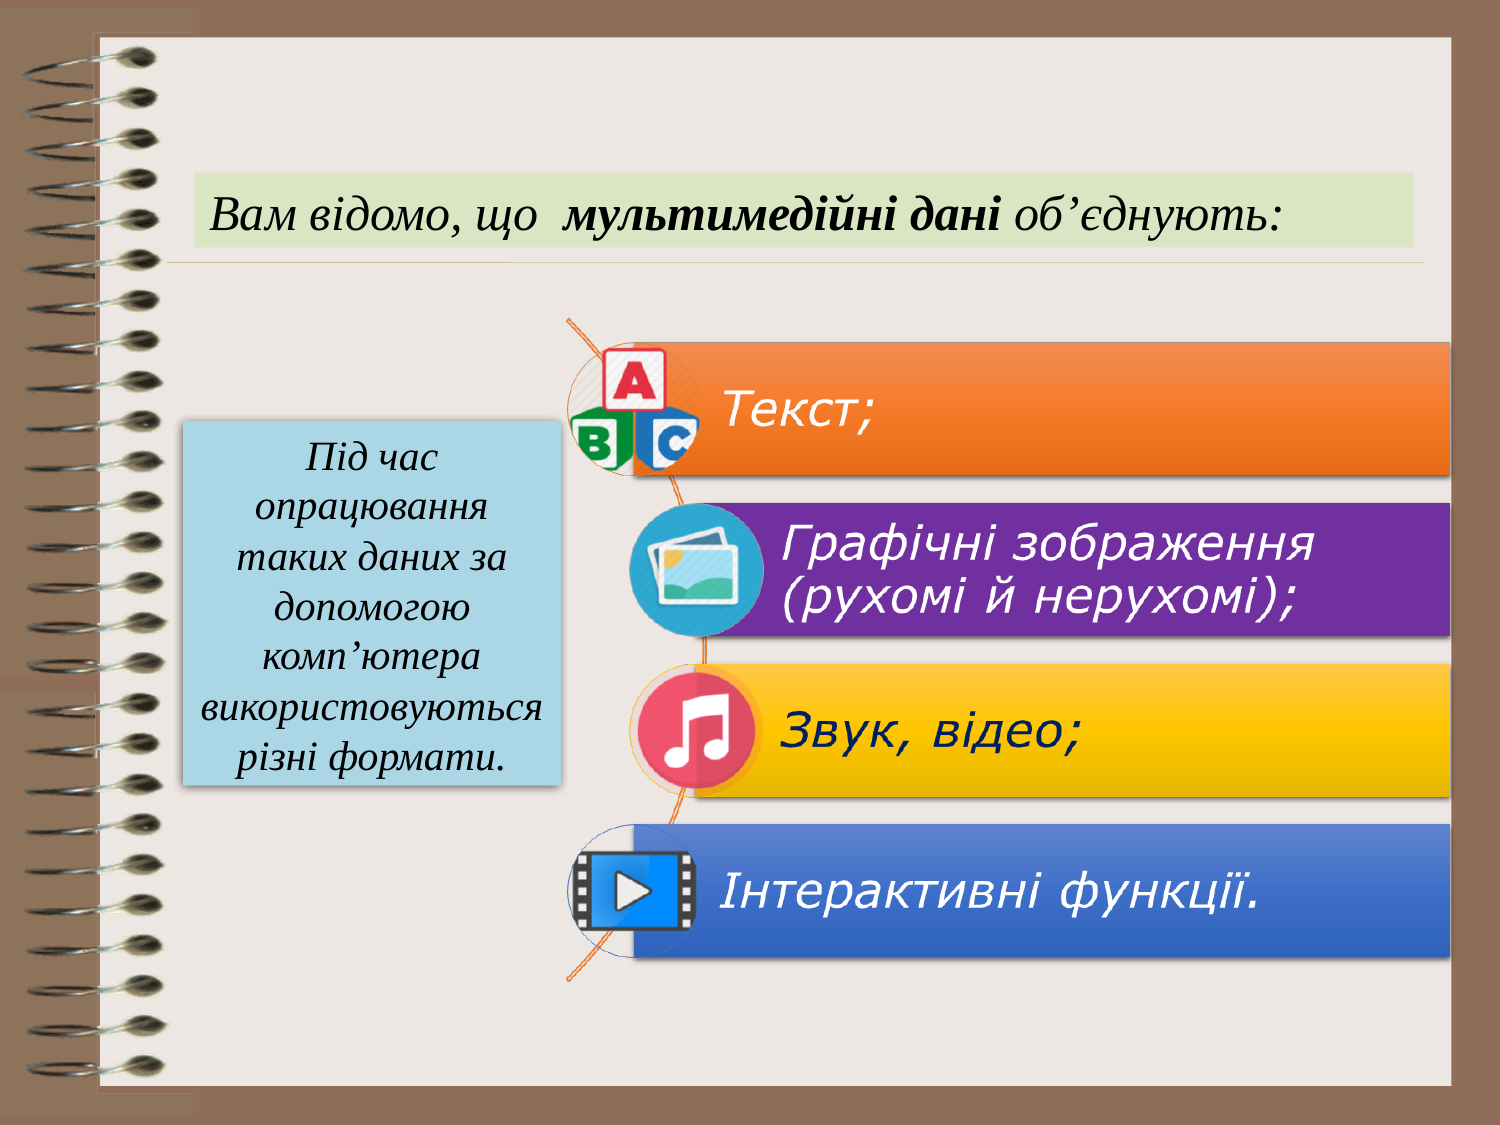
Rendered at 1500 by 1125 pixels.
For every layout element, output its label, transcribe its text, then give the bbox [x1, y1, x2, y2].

picture [0, 692, 194, 1115]
text_box Вам відомо, що мультимедійні дані об’єднують: [194, 172, 1414, 248]
picture [0, 8, 194, 674]
picture [556, 302, 1460, 997]
text_box Під час опрацювання таких даних за допомогою комп’ютера використовуються різні формати. [183, 420, 556, 786]
